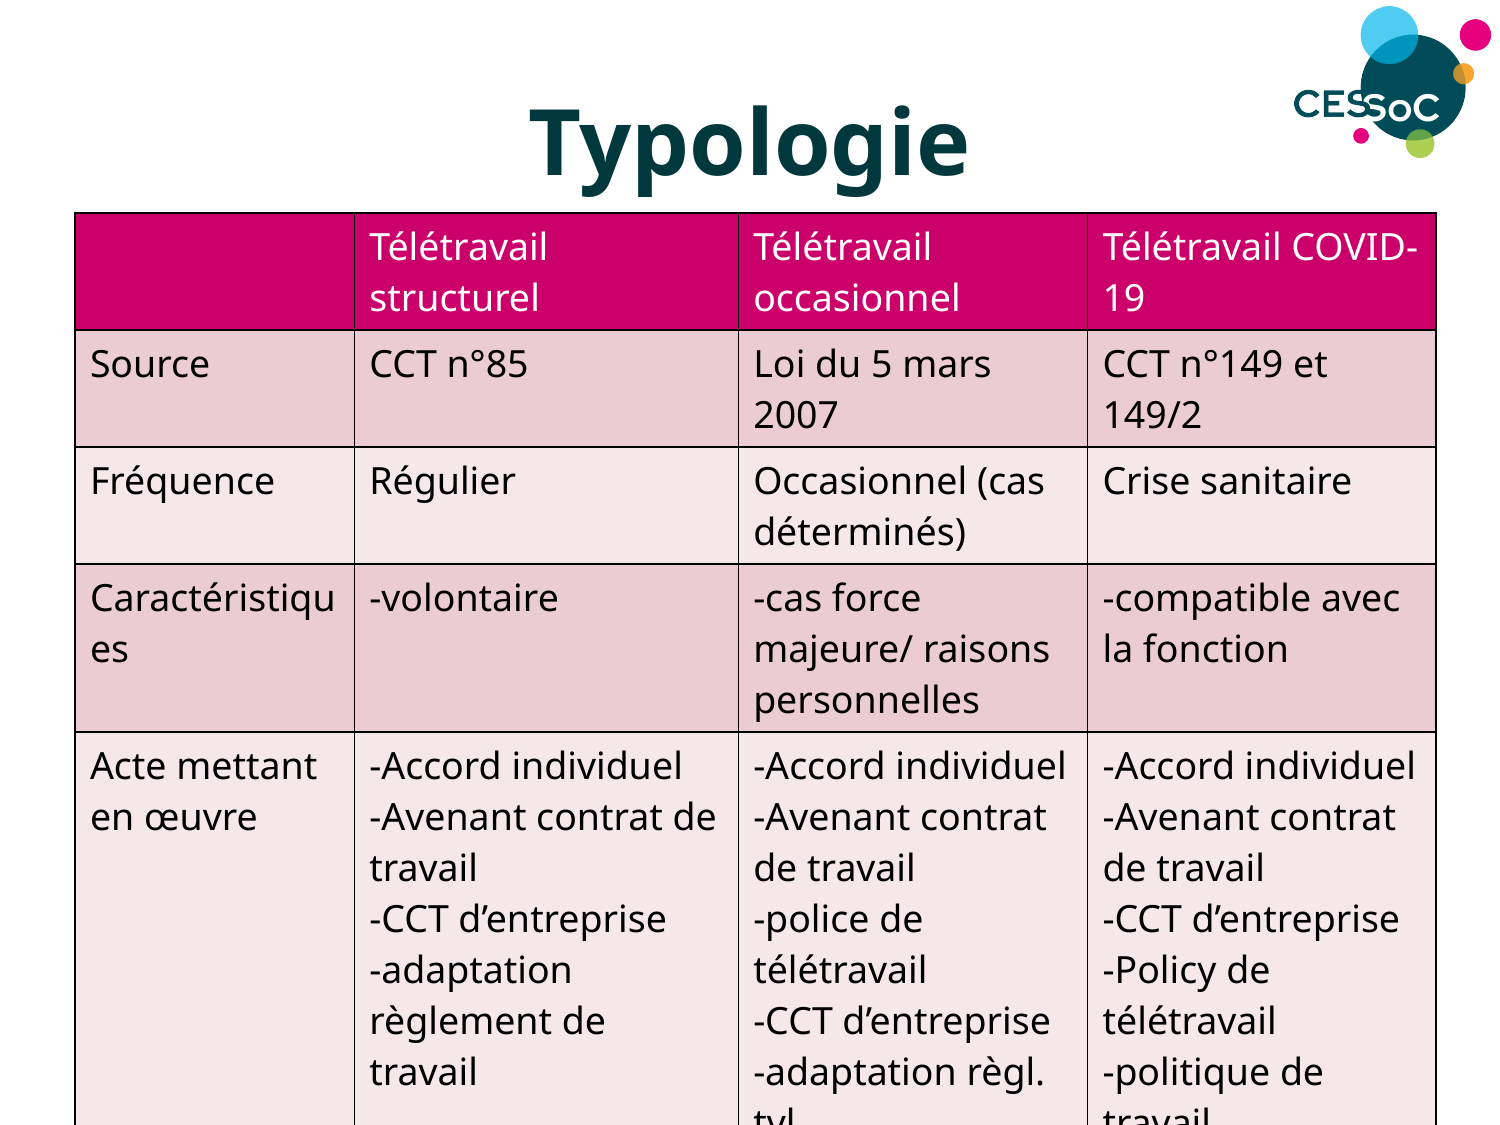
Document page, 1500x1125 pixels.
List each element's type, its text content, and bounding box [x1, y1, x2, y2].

table_cell CCT n°85 [355, 331, 738, 446]
table_cell Crise sanitaire [1088, 448, 1435, 563]
table_cell Caractéristiques [76, 565, 354, 731]
table_header Télétravail occasionnel [739, 214, 1087, 329]
table_cell -compatible avec la fonction [1088, 565, 1435, 731]
table_cell Fréquence [76, 448, 354, 563]
table_cell Régulier [355, 448, 738, 563]
table_cell Occasionnel (cas déterminés) [739, 448, 1087, 563]
title Typologie [75, 45, 1425, 212]
table_cell -cas force majeure/ raisons personnelles [739, 565, 1087, 731]
table_cell -Accord individuel -Avenant contrat de travail -CCT d’entreprise -adaptation règlement de travail [355, 733, 738, 1125]
table_cell Source [76, 331, 354, 446]
table_header Télétravail structurel [355, 214, 738, 329]
table_cell -Accord individuel -Avenant contrat de travail -CCT d’entreprise -Policy de télétravail -politique de travail [1088, 733, 1435, 1125]
picture [1294, 6, 1495, 158]
table_header Télétravail COVID-19 [1088, 214, 1435, 329]
table_cell CCT n°149 et 149/2 [1088, 331, 1435, 446]
table_cell Loi du 5 mars 2007 [739, 331, 1087, 446]
table_cell -Accord individuel -Avenant contrat de travail -police de télétravail -CCT d’entreprise -adaptation règl. tvl [739, 733, 1087, 1125]
table_cell -volontaire [355, 565, 738, 731]
table_header [76, 214, 354, 329]
table_cell Acte mettant en œuvre [76, 733, 354, 1125]
